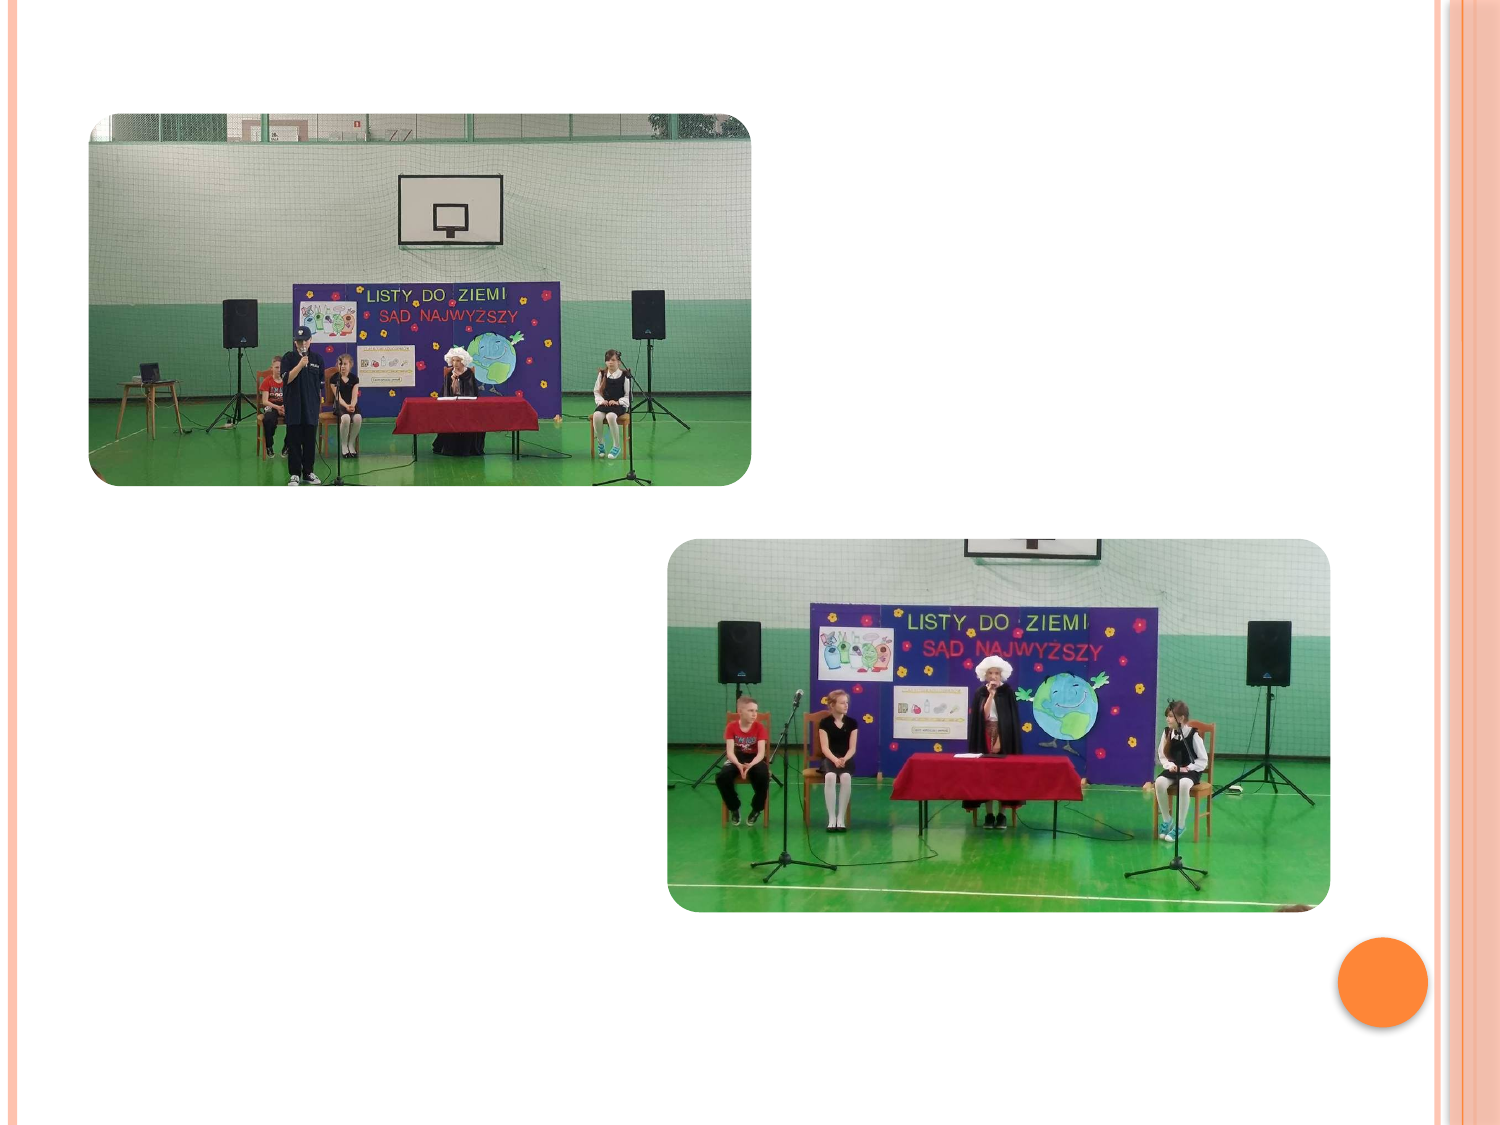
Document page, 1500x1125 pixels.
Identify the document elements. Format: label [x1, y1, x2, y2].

list [666, 538, 1331, 913]
list [87, 113, 752, 487]
